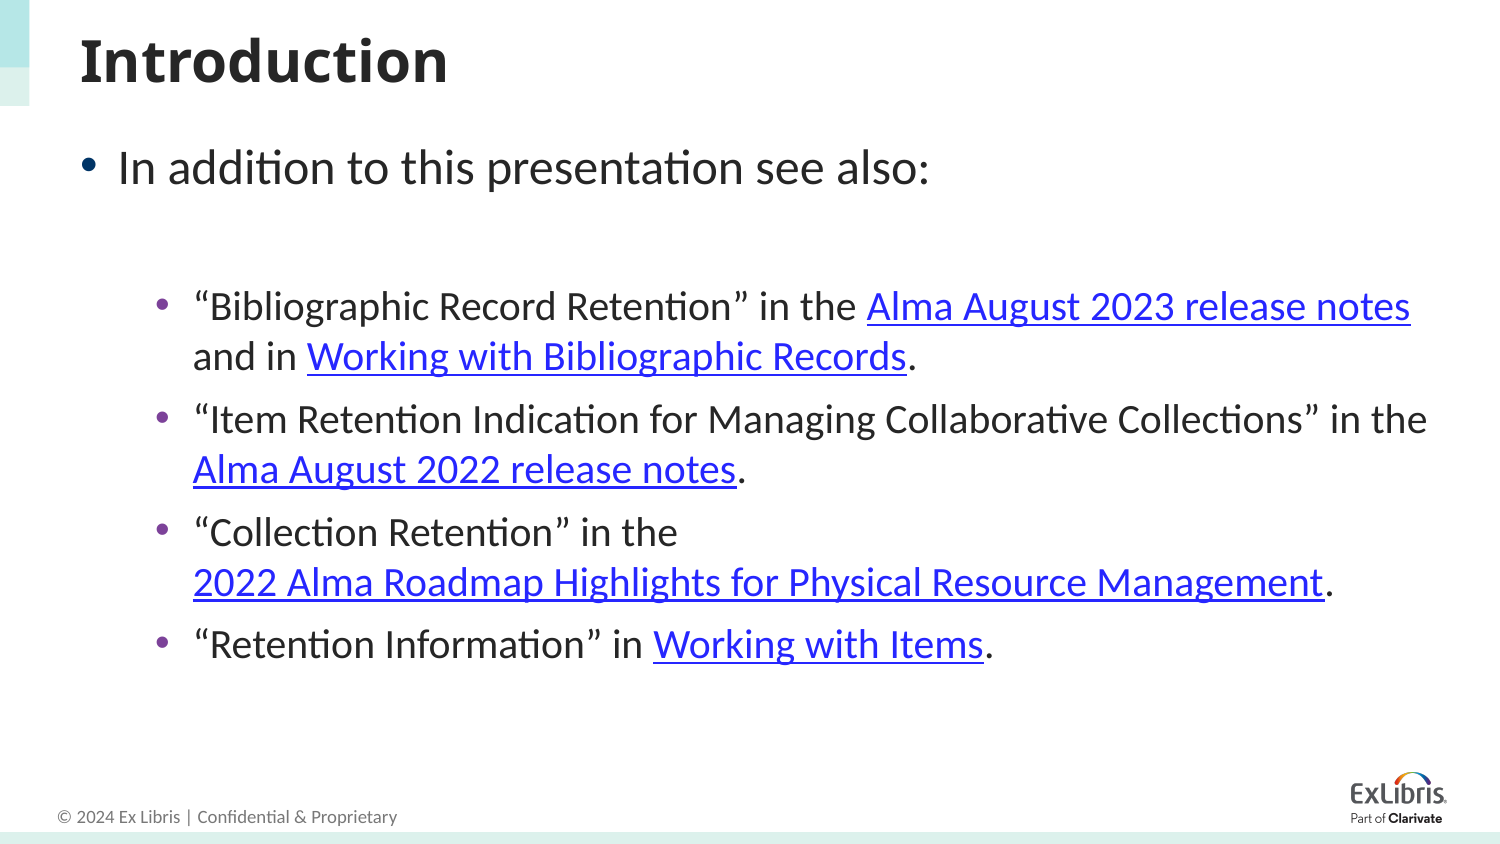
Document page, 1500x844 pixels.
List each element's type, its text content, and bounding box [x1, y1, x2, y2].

title Introduction [64, 11, 1447, 107]
list In addition to this presentation see also: “Bibliographic Record Retention” in the Alma August 2023 release notes and in Working with Bibliographic Records. “Item Retention Indication for Managing Collaborative Collections” in the Alma August 2022 release notes. “Collection Retention” in the 2022 Alma Roadmap Highlights for Physical Resource Management. “Retention Information” in Working with Items. [64, 126, 1447, 765]
picture [1351, 772, 1447, 823]
